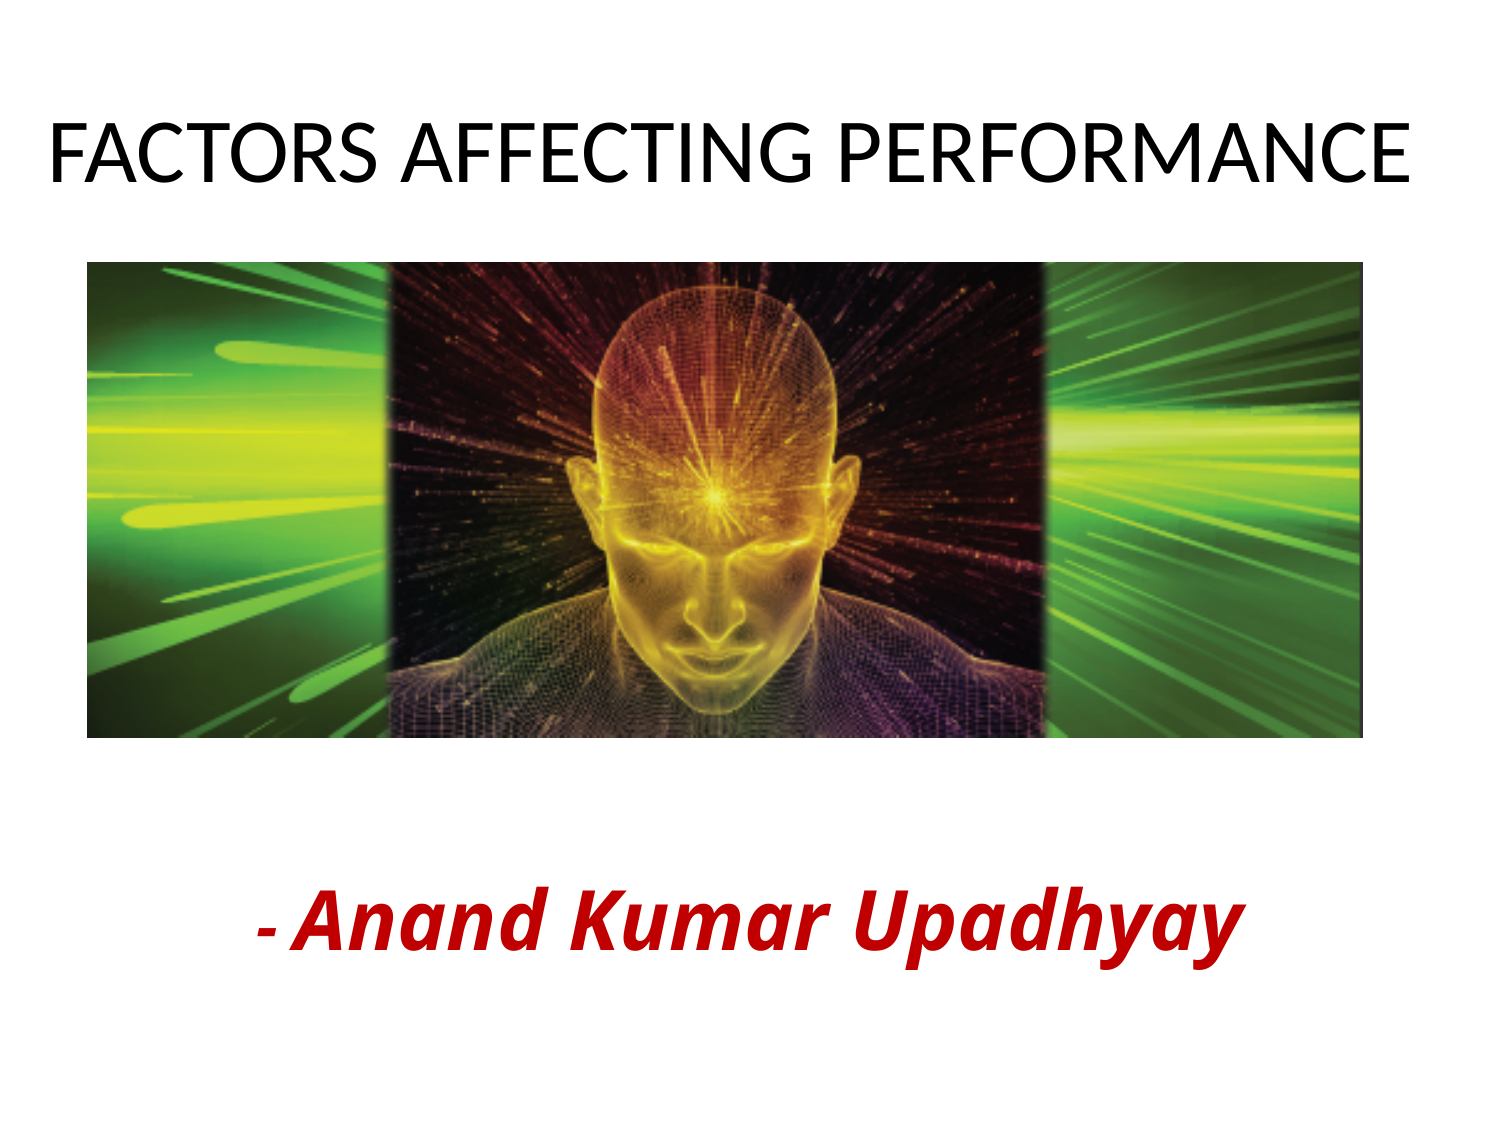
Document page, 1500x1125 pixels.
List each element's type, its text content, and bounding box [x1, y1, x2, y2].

title FACTORS AFFECTING PERFORMANCE [0, 24, 1463, 267]
subtitle - Anand Kumar Upadhyay [62, 762, 1438, 1050]
picture [87, 262, 1363, 738]
